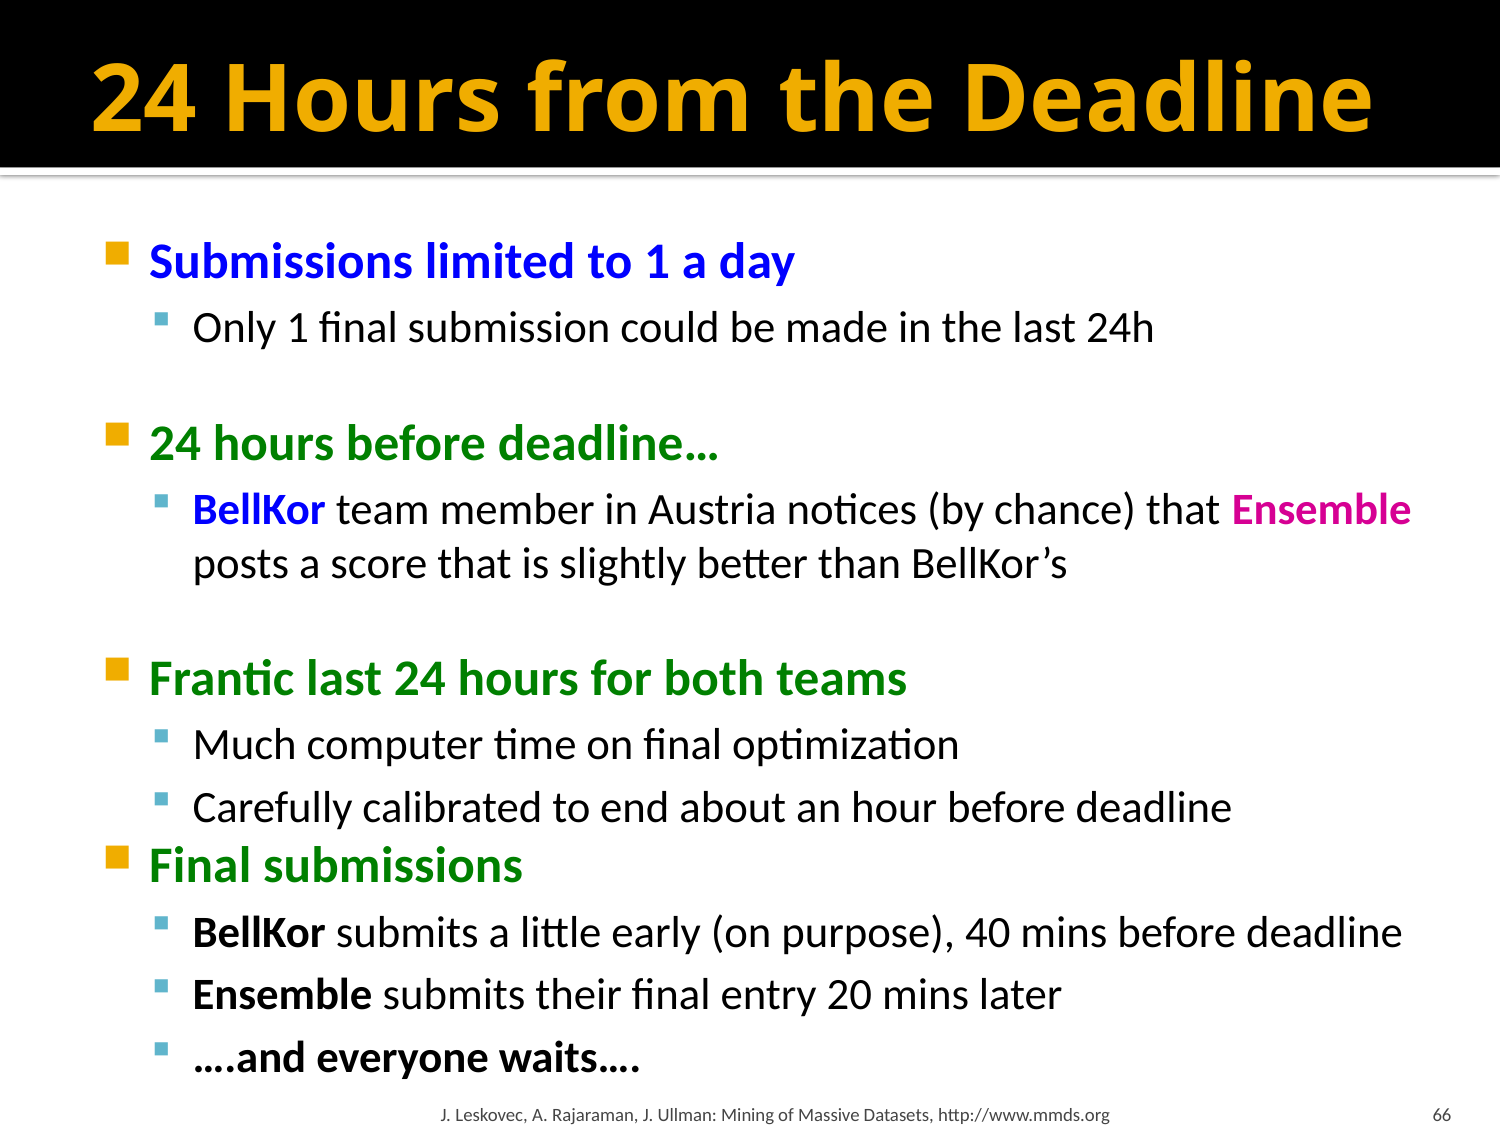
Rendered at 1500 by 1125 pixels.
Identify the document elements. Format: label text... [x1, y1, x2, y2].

footer J. Leskovec, A. Rajaraman, J. Ullman: Mining of Massive Datasets, http://www.mmds.org [433, 1080, 1337, 1125]
list Submissions limited to 1 a day Only 1 final submission could be made in the last 24h 24 hours before deadline… BellKor team member in Austria notices (by chance) that Ensemble posts a score that is slightly better than BellKor’s Frantic last 24 hours for both teams Much computer time on final optimization Carefully calibrated to end about an hour before deadline Final submissions BellKor submits a little early (on purpose), 40 mins before deadline Ensemble submits their final entry 20 mins later ….and everyone waits…. [75, 212, 1475, 1100]
slide_number 66 [1345, 1080, 1467, 1125]
title 24 Hours from the Deadline [75, 12, 1425, 175]
